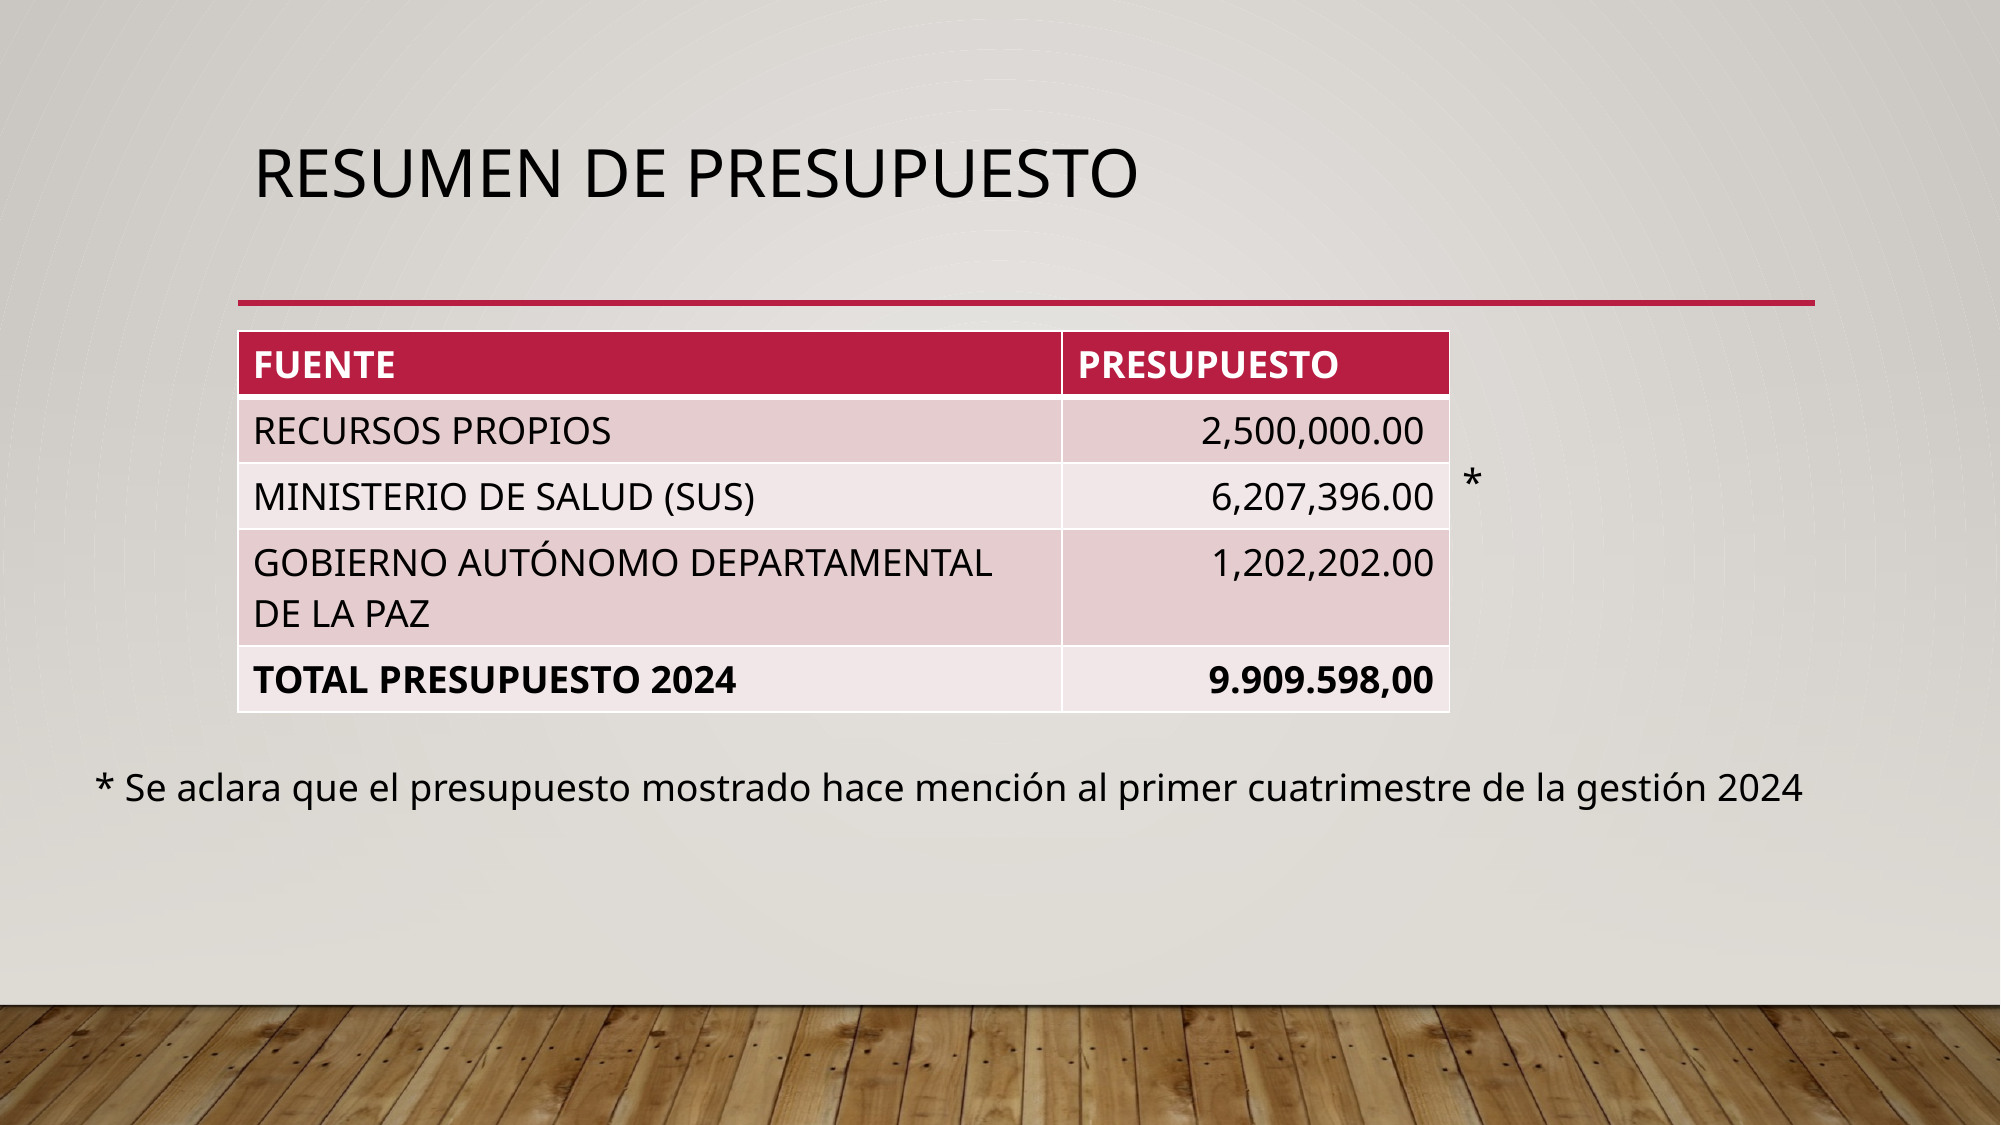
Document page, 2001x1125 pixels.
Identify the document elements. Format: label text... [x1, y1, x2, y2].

text_box * Se aclara que el presupuesto mostrado hace mención al primer cuatrimestre de la gestión 2024 [79, 756, 1820, 817]
picture [0, 1005, 2000, 1125]
table_cell 1,202,202.00 [1063, 530, 1449, 645]
text_box * [1447, 451, 1498, 511]
table_cell 9.909.598,00 [1063, 647, 1449, 711]
table_cell 2,500,000.00 [1063, 400, 1449, 462]
table_header PRESUPUESTO [1063, 332, 1449, 394]
table_cell 6,207,396.00 [1063, 464, 1449, 528]
table_cell MINISTERIO DE SALUD (SUS) [239, 464, 1061, 528]
table_cell RECURSOS PROPIOS [239, 400, 1061, 462]
table_cell TOTAL PRESUPUESTO 2024 [239, 647, 1061, 711]
title RESUMEN DE PRESUPUESTO [238, 131, 1814, 305]
table_header FUENTE [239, 332, 1061, 394]
table_cell GOBIERNO AUTÓNOMO DEPARTAMENTAL DE LA PAZ [239, 530, 1061, 645]
